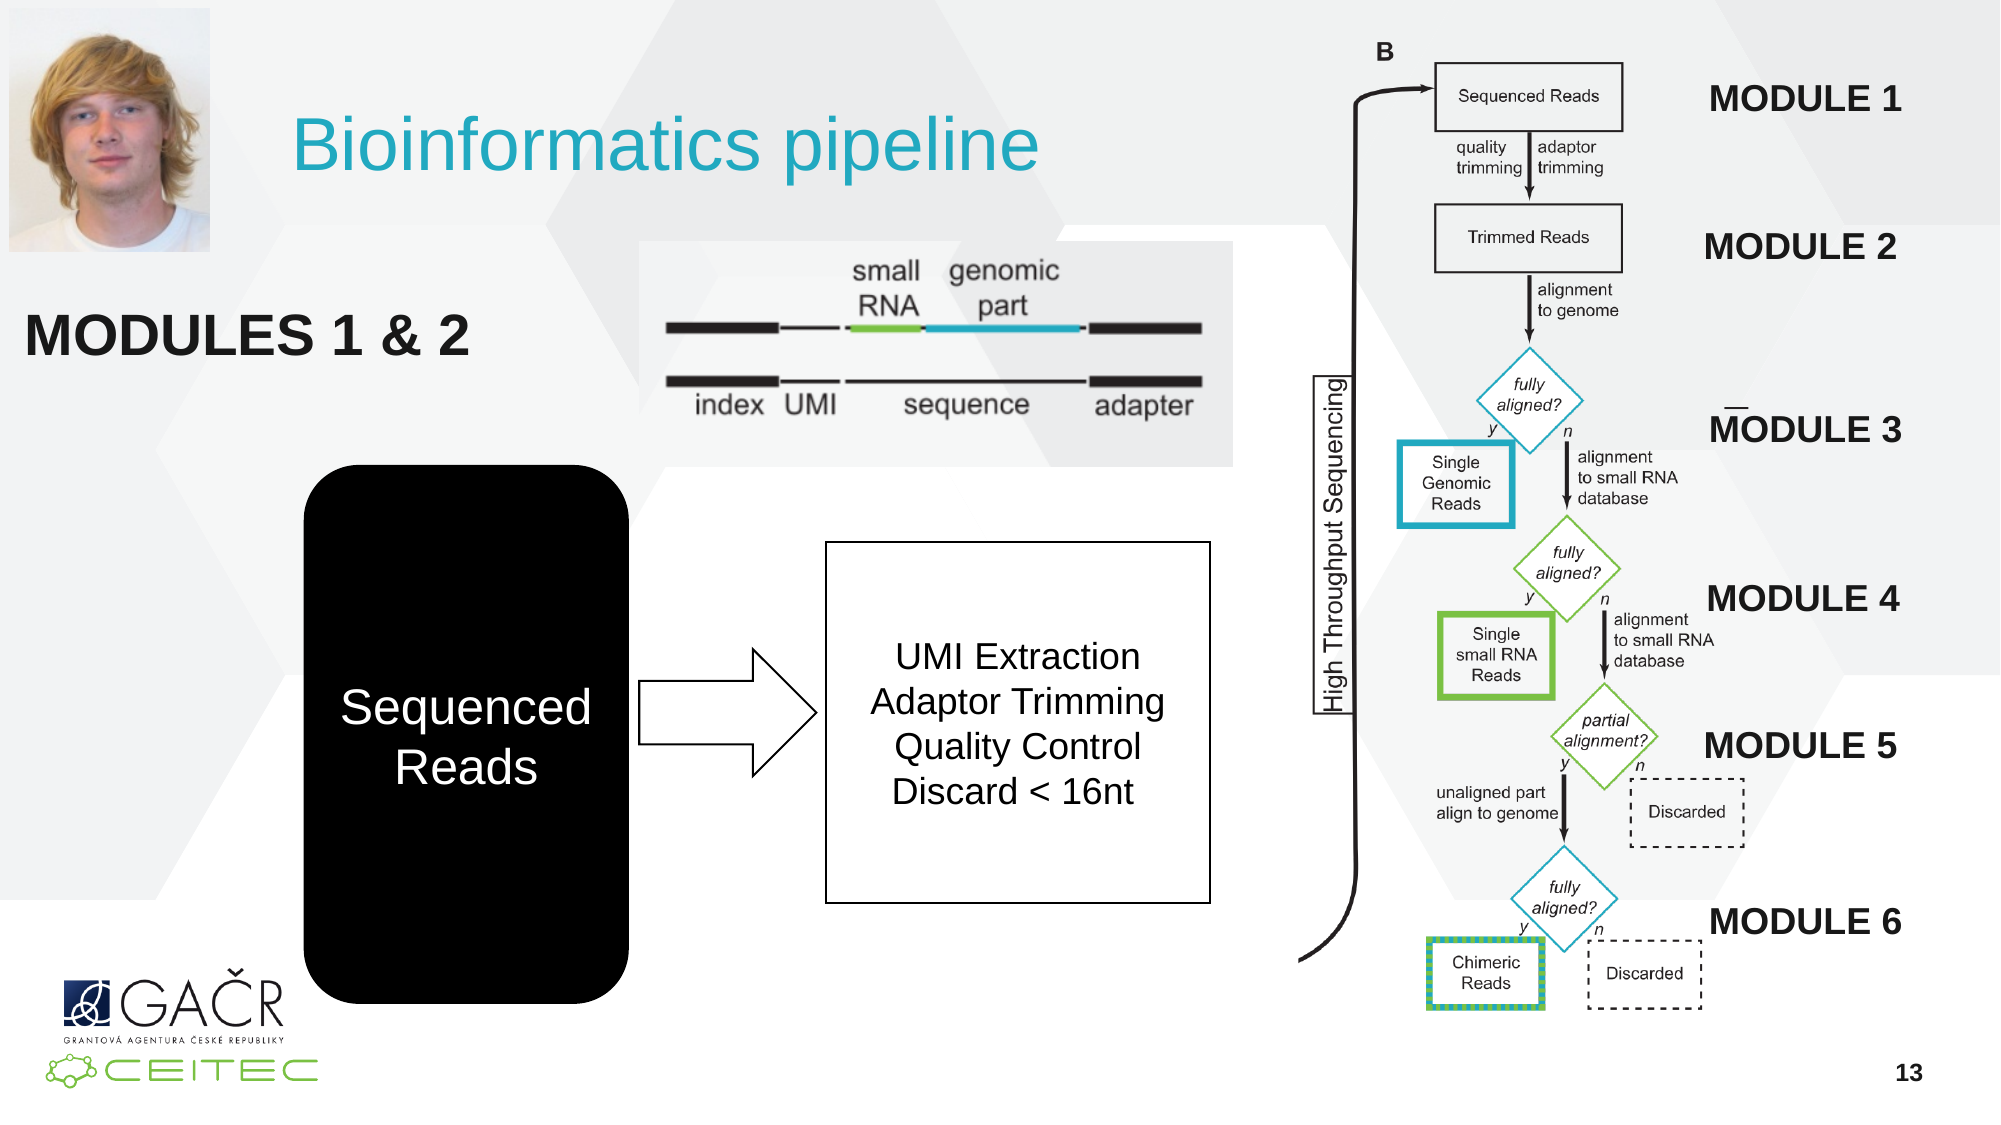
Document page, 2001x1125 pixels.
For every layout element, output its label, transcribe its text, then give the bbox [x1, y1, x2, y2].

picture [9, 8, 210, 252]
text_box MODULE 1 [1749, 58, 1924, 134]
text_box MODULE 4 [1749, 559, 1916, 635]
picture [1298, 38, 1749, 1024]
text_box MODULE 5 [1749, 705, 1919, 781]
slide_number 13 [1840, 1051, 1924, 1087]
text_box UMI Extraction Adaptor Trimming Quality Control Discard < 16nt [825, 541, 1211, 904]
text_box [638, 646, 818, 779]
picture [639, 241, 1233, 467]
text_box MODULE 2 [1749, 206, 1919, 282]
text_box MODULE 6 [1749, 881, 1938, 957]
text_box Sequenced Reads [303, 464, 629, 1004]
text_box MODULE 3 [1749, 390, 1924, 466]
text_box MODULES 1 & 2 [9, 282, 530, 383]
title Bioinformatics pipeline [291, 78, 1129, 214]
picture [25, 860, 321, 1125]
